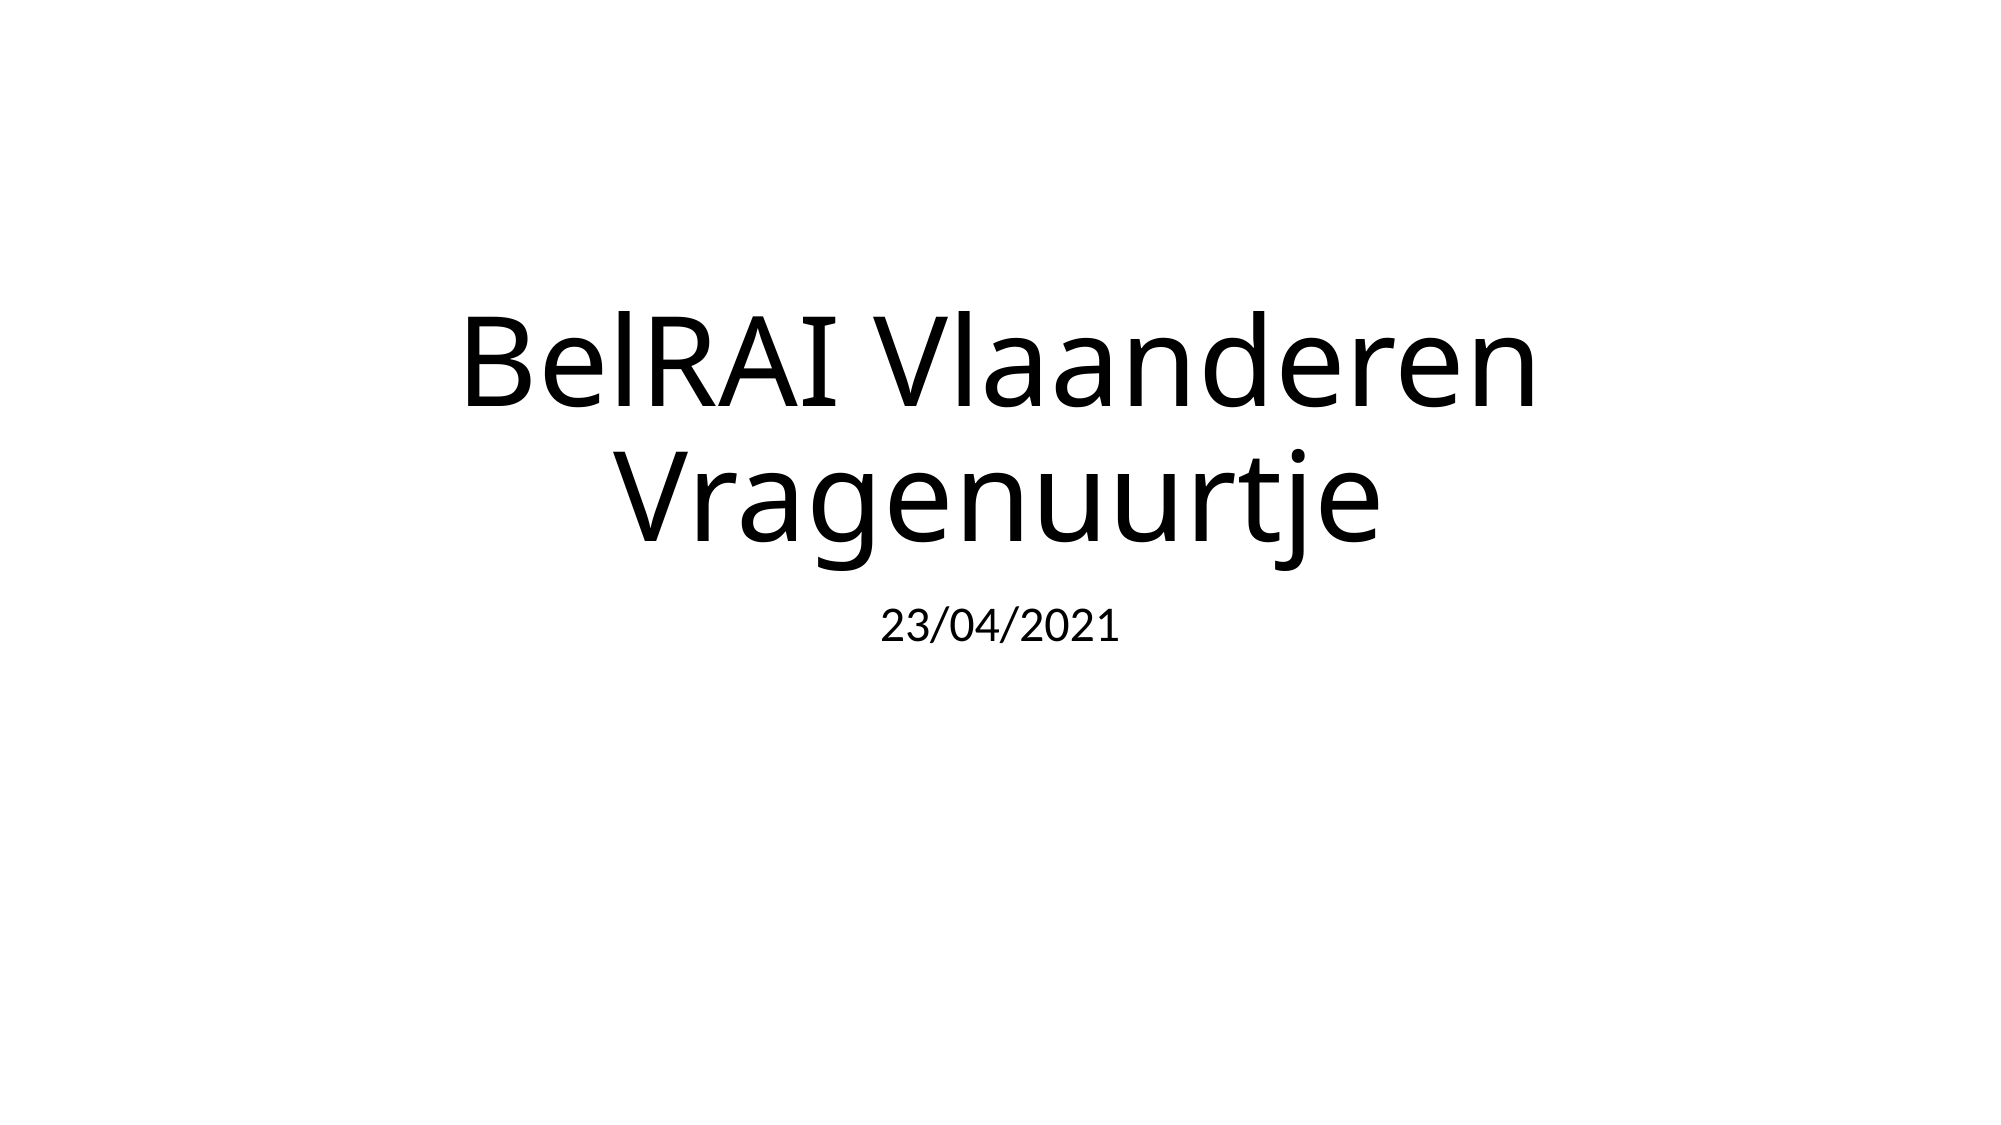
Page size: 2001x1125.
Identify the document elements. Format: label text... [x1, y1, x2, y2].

title BelRAI Vlaanderen Vragenuurtje [249, 184, 1750, 576]
subtitle 23/04/2021 [249, 590, 1750, 863]
